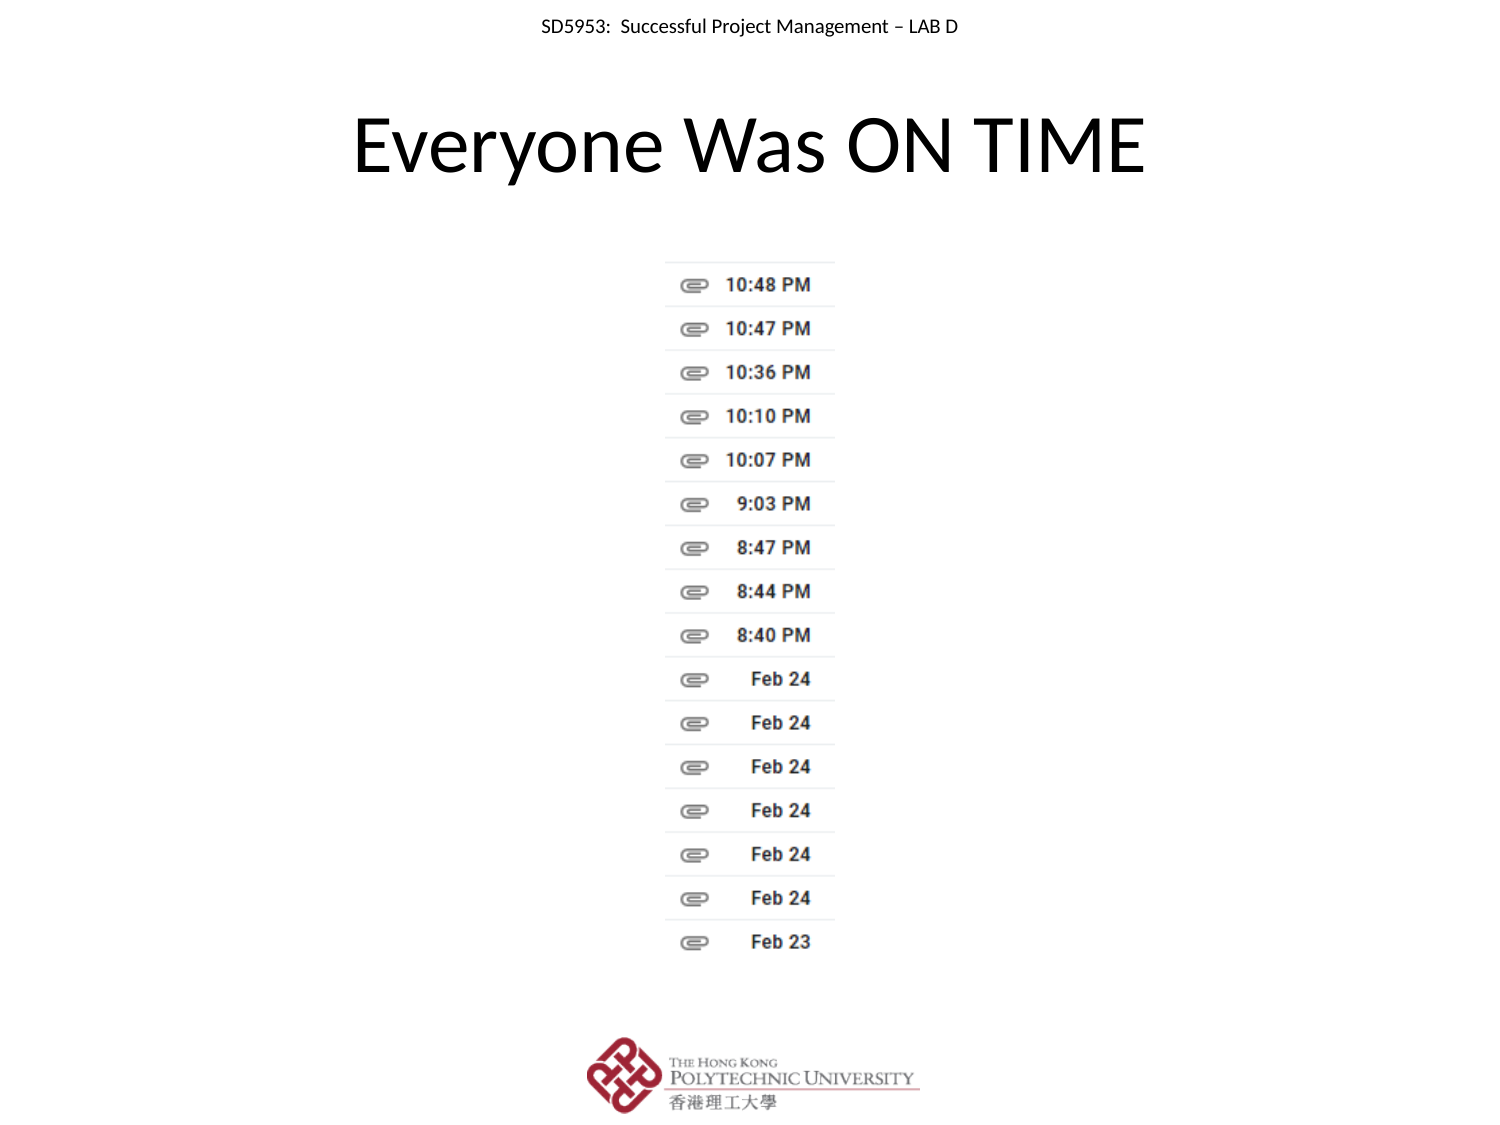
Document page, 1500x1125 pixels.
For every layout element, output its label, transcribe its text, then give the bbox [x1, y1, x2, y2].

picture [587, 1037, 920, 1114]
title Everyone Was ON TIME [75, 45, 1425, 233]
picture [665, 251, 835, 963]
